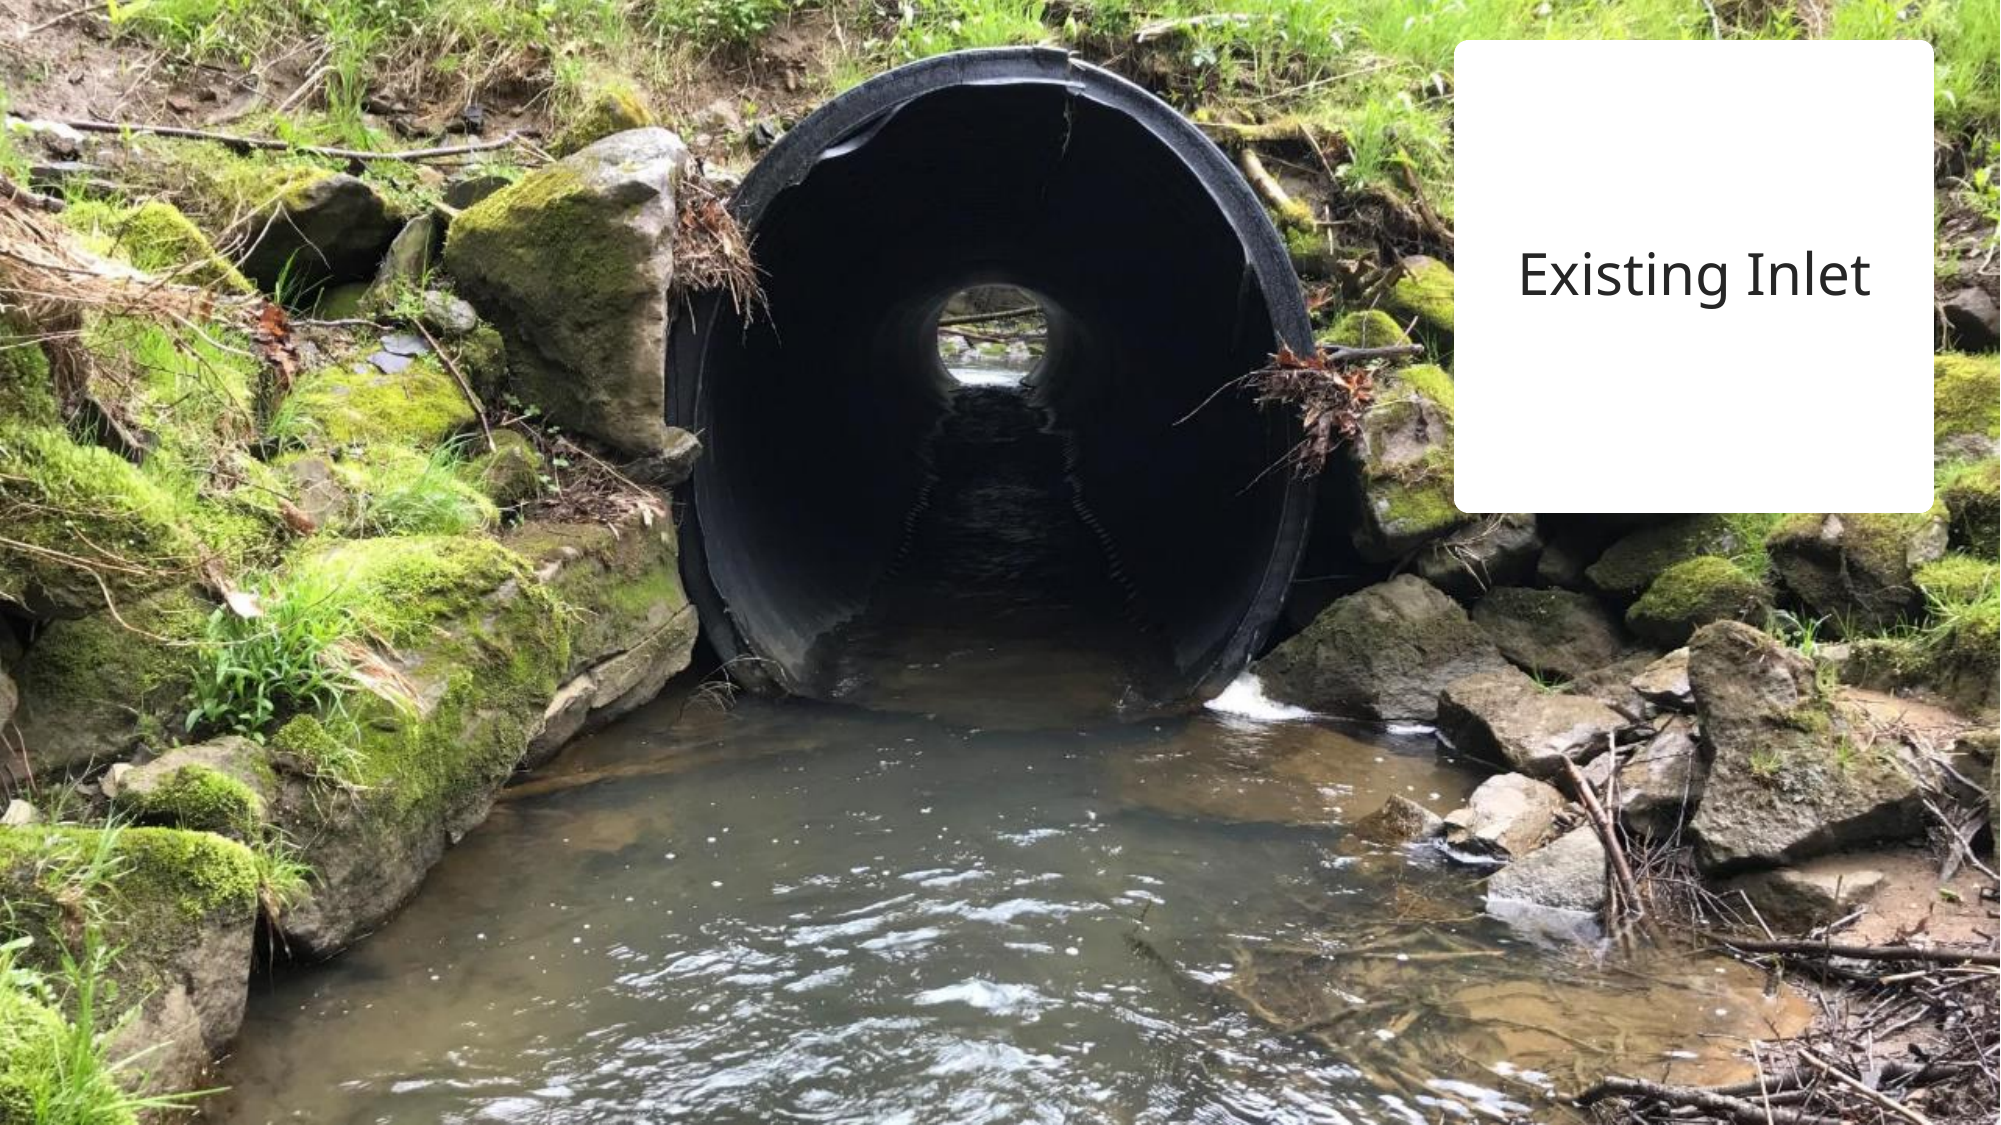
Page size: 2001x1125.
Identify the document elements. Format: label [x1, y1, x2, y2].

list [0, 0, 2000, 1125]
